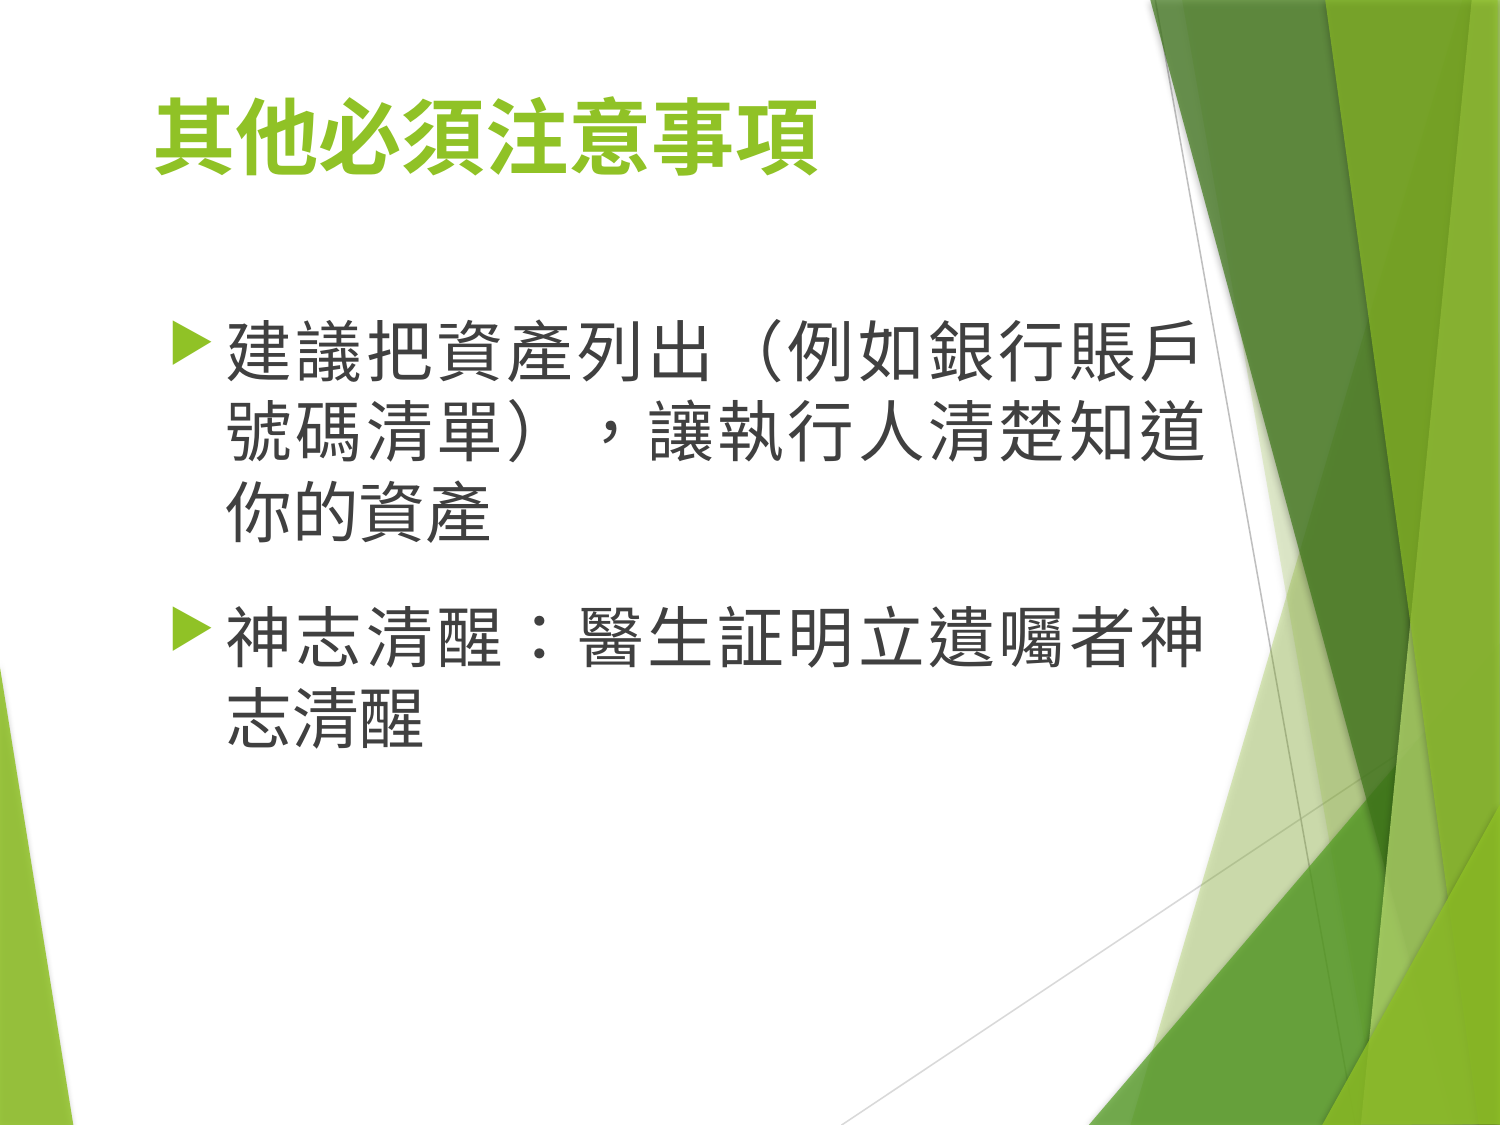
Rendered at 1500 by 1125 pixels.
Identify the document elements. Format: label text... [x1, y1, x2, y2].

list 建議把資產列出（例如銀行賬戶號碼清單），讓執行人清楚知道你的資產 神志清醒：醫生証明立遺囑者神志清醒 [137, 302, 1223, 1013]
title 其他必須注意事項 [137, 78, 1388, 268]
